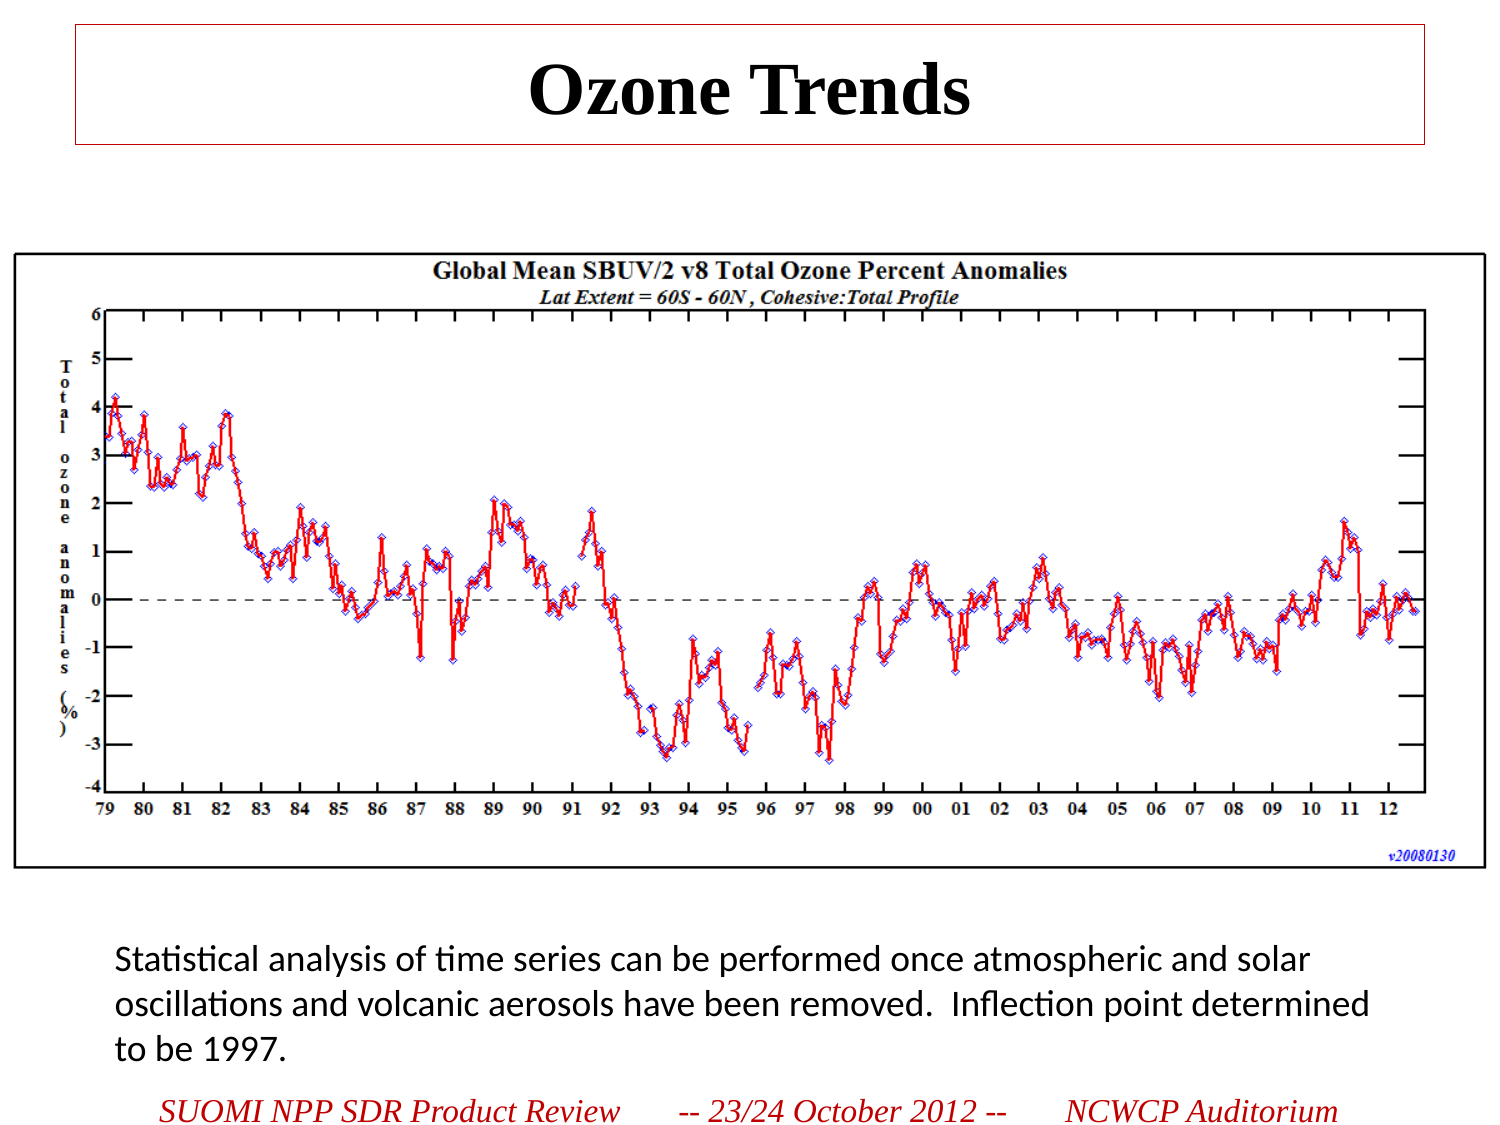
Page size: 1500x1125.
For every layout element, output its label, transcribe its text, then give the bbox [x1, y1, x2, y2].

text_box Statistical analysis of time series can be performed once atmospheric and solar oscillations and volcanic aerosols have been removed. Inflection point determined to be 1997. [99, 926, 1400, 1077]
text_box SUOMI NPP SDR Product Review -- 23/24 October 2012 -- NCWCP Auditorium [144, 1081, 1356, 1125]
title Ozone Trends [75, 24, 1425, 145]
picture [0, 249, 1500, 876]
